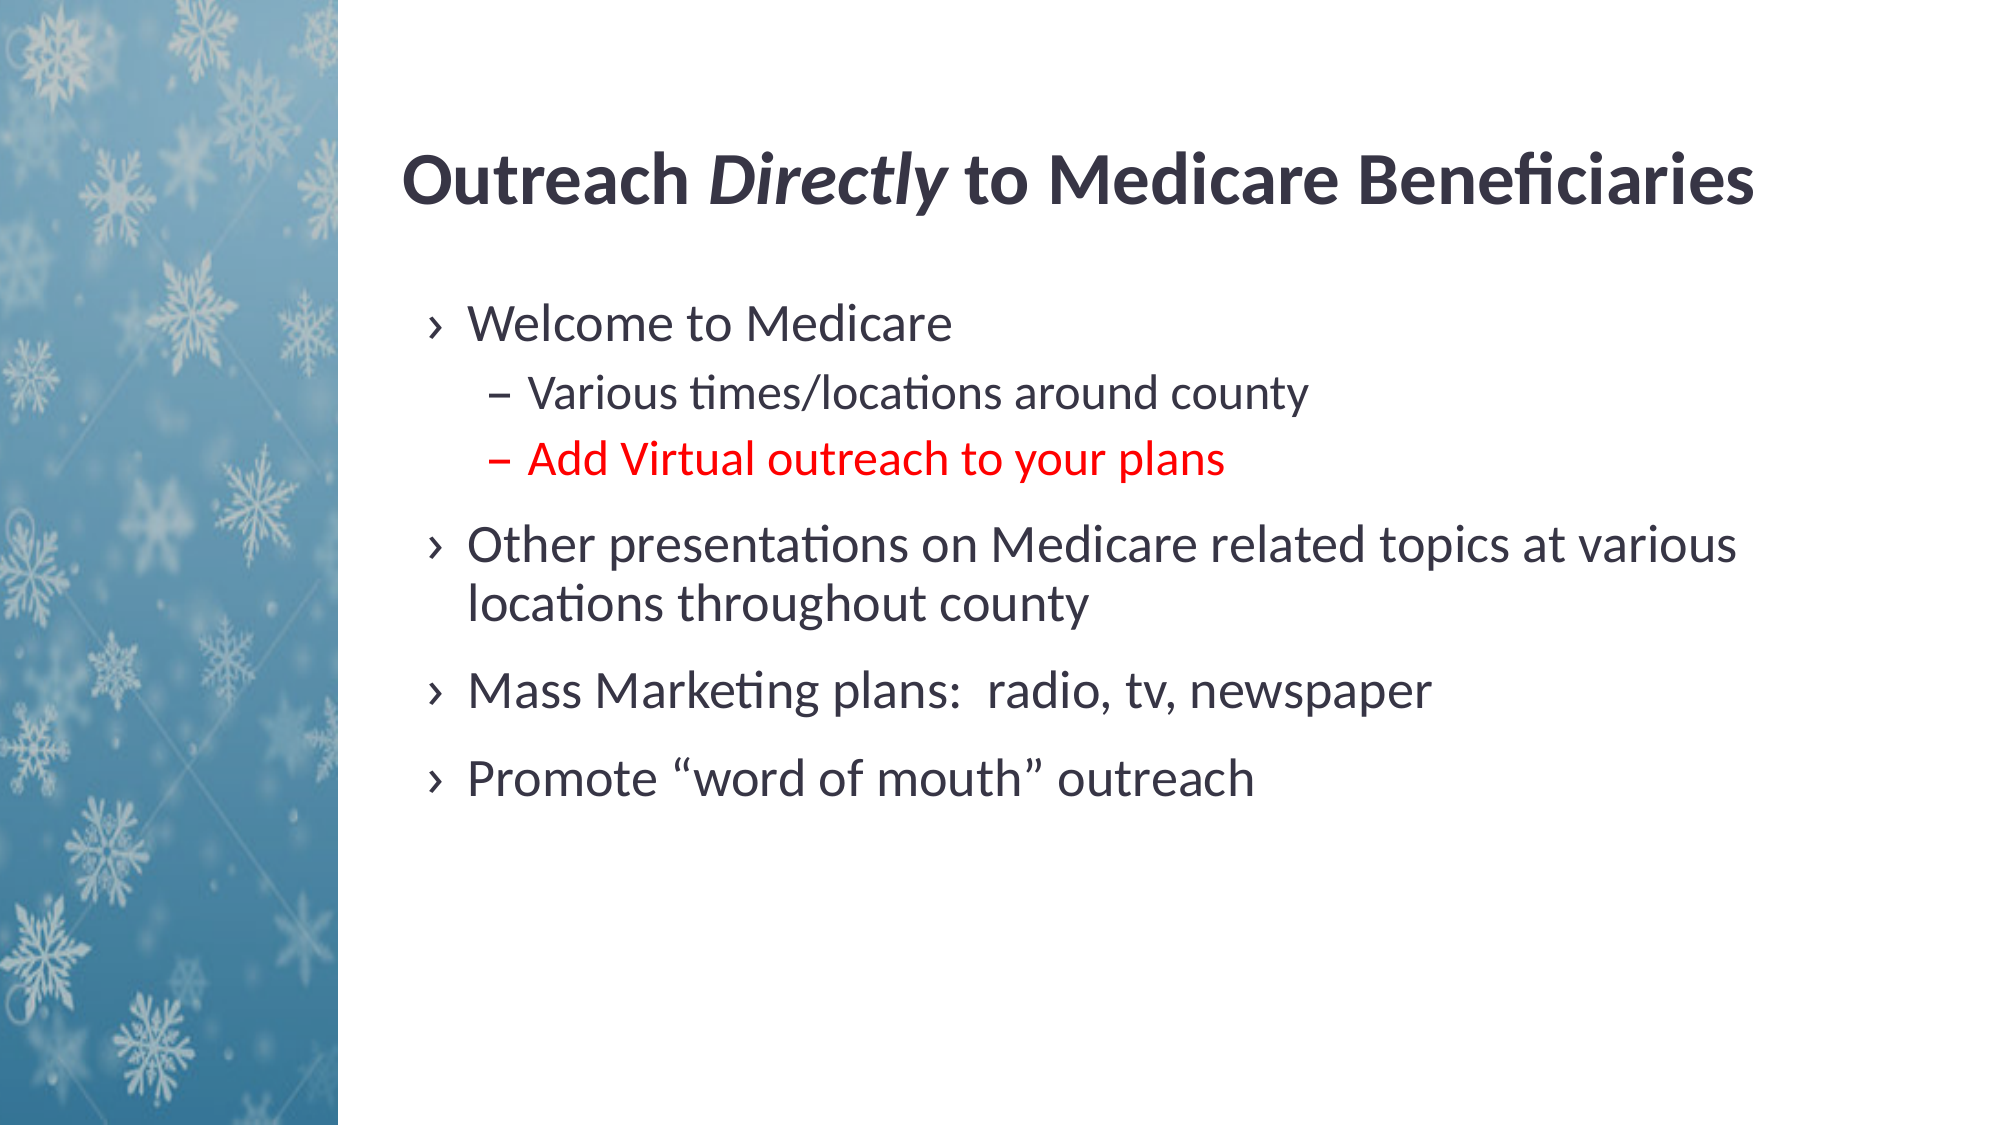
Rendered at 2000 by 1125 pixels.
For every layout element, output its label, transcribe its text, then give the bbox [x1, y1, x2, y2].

picture [0, 0, 2000, 1125]
list Welcome to Medicare Various times/locations around county Add Virtual outreach to your plans Other presentations on Medicare related topics at various locations throughout county Mass Marketing plans: radio, tv, newspaper Promote “word of mouth” outreach [412, 287, 1942, 1038]
title Outreach Directly to Medicare Beneficiaries [387, 24, 1917, 229]
